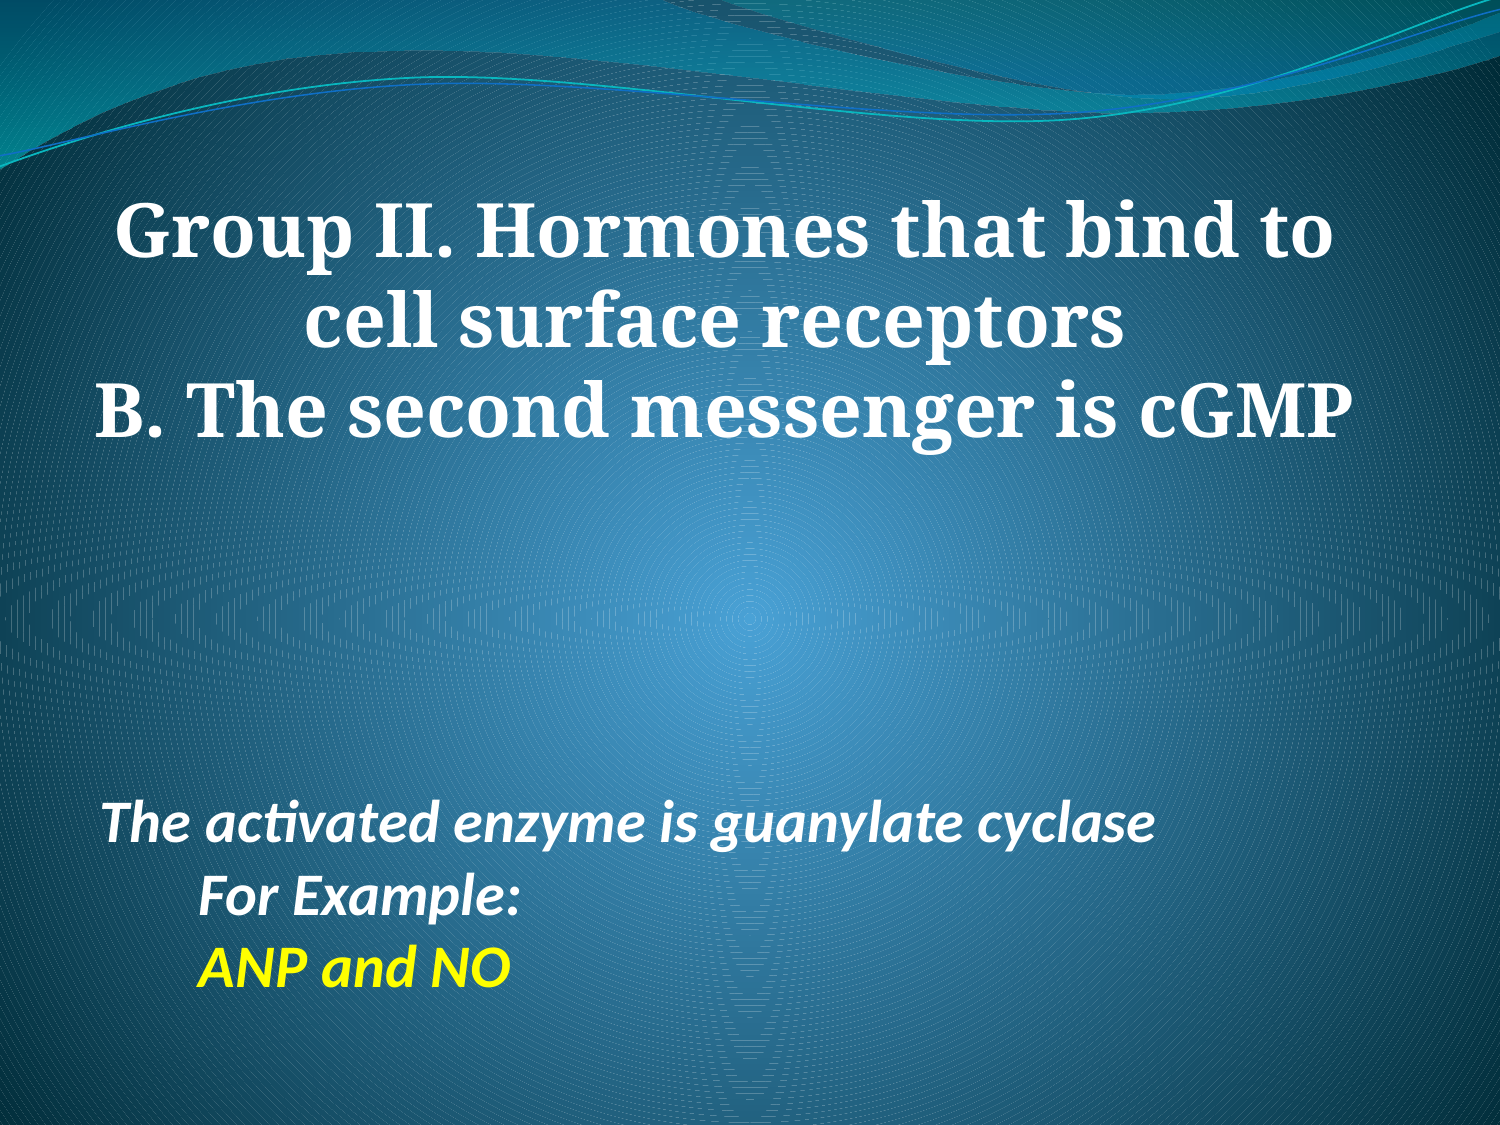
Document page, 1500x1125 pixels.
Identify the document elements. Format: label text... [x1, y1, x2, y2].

title The activated enzyme is guanylate cyclase For Example: ANP and NO [99, 537, 1449, 1001]
text_box Group II. Hormones that bind to cell surface receptors B. The second messenger is cGMP [62, 174, 1388, 460]
